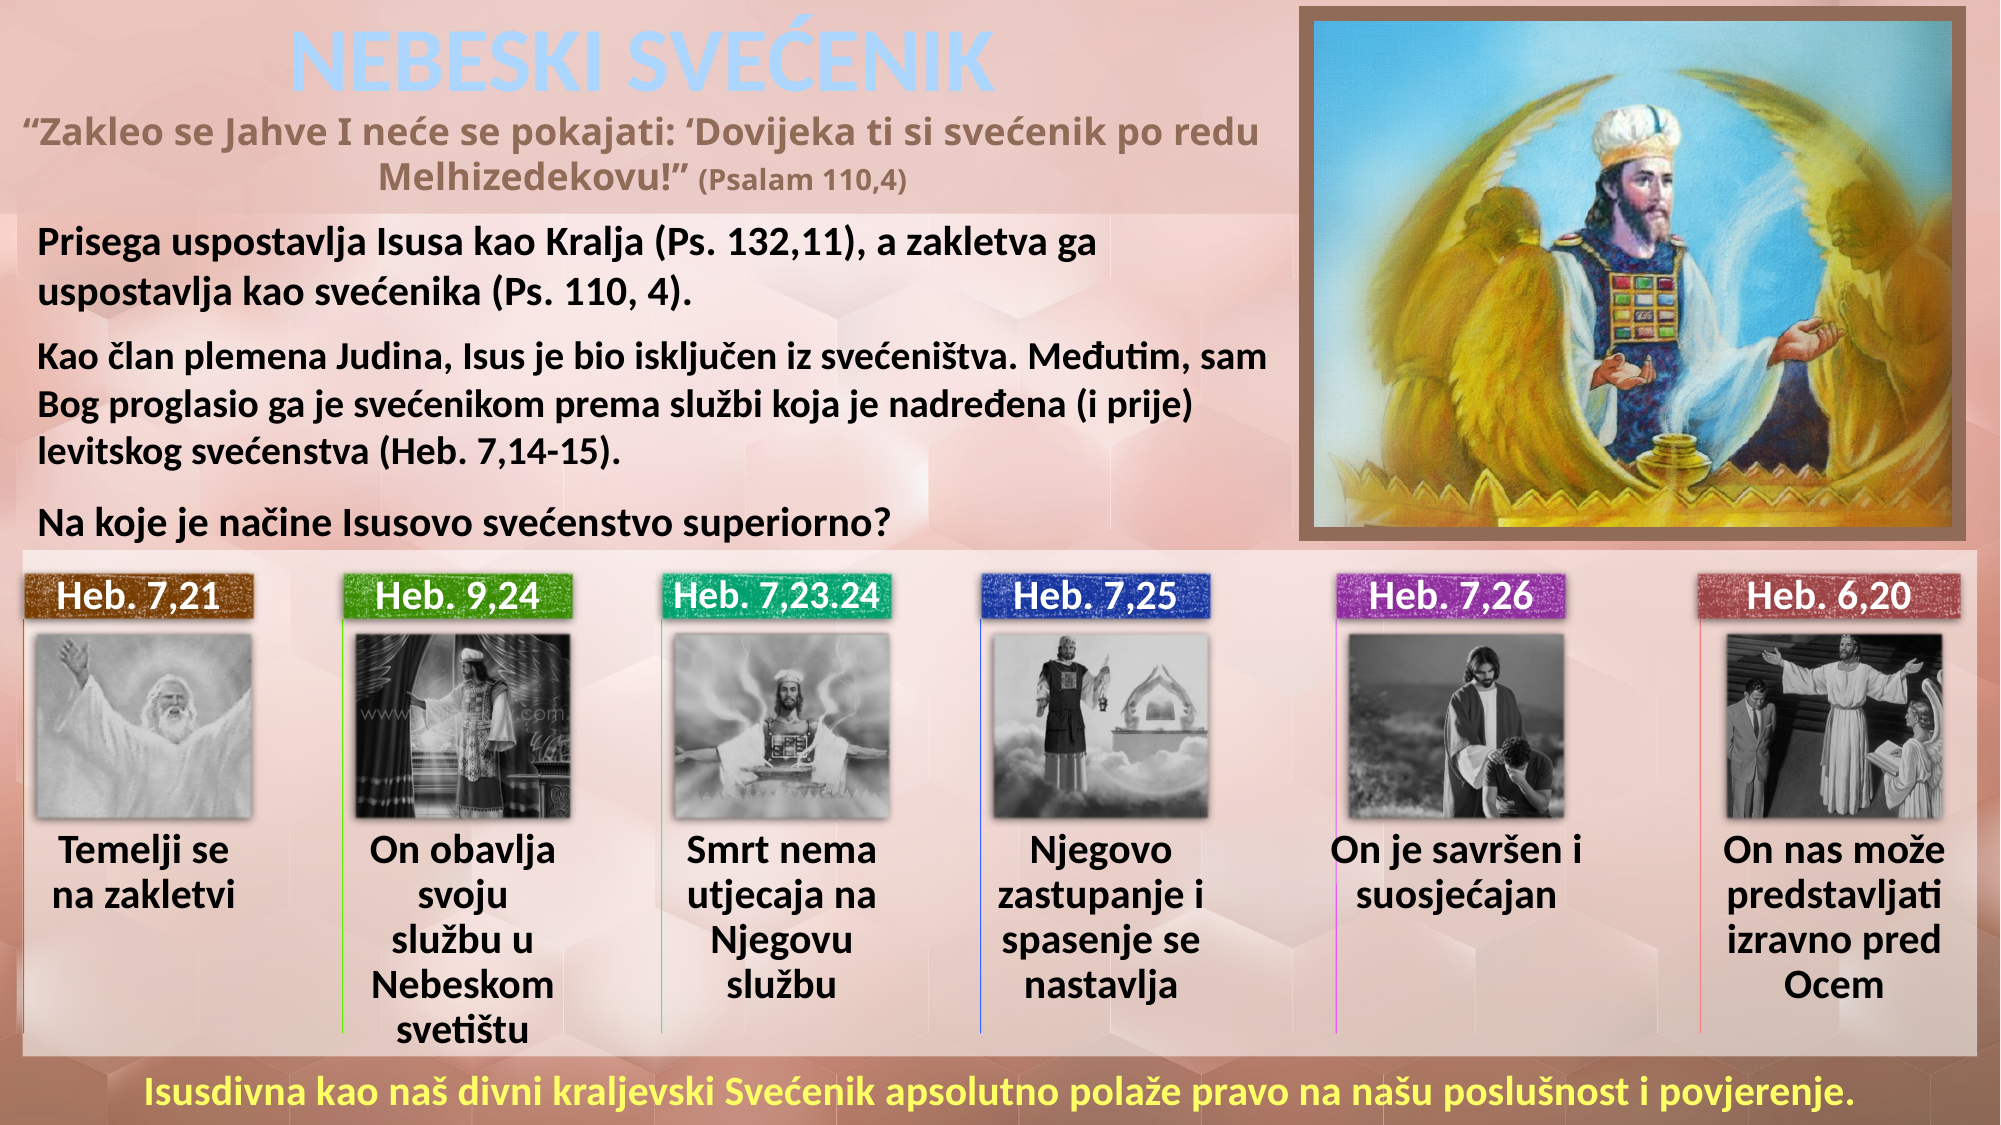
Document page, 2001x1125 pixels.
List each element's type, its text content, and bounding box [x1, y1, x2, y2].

text_box NEBESKI SVEĆENIK [0, 0, 1285, 100]
picture [1314, 21, 1952, 527]
picture [0, 0, 2001, 1125]
text_box Prisega uspostavlja Isusa kao Kralja (Ps. 132,11), a zakletva ga uspostavlja kao svećenika (Ps. 110, 4). [22, 206, 1299, 322]
text_box Na koje je načine Isusovo svećenstvo superiorno? [22, 486, 1314, 549]
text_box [24, 551, 1976, 1055]
text_box Isusdivna kao naš divni kraljevski Svećenik apsolutno polaže pravo na našu poslušnost i povjerenje. [0, 1056, 2000, 1122]
text_box “Zakleo se Jahve I neće se pokajati: ‘Dovijeka ti si svećenik po redu Melhizedekovu!” (Psalam 110,4) [0, 100, 1285, 206]
picture [0, 206, 1299, 1056]
text_box Kao član plemena Judina, Isus je bio isključen iz svećeništva. Međutim, sam Bog proglasio ga je svećenikom prema službi koja je nadređena (i prije) levitskog svećenstva (Heb. 7,14-15). [22, 322, 1313, 480]
